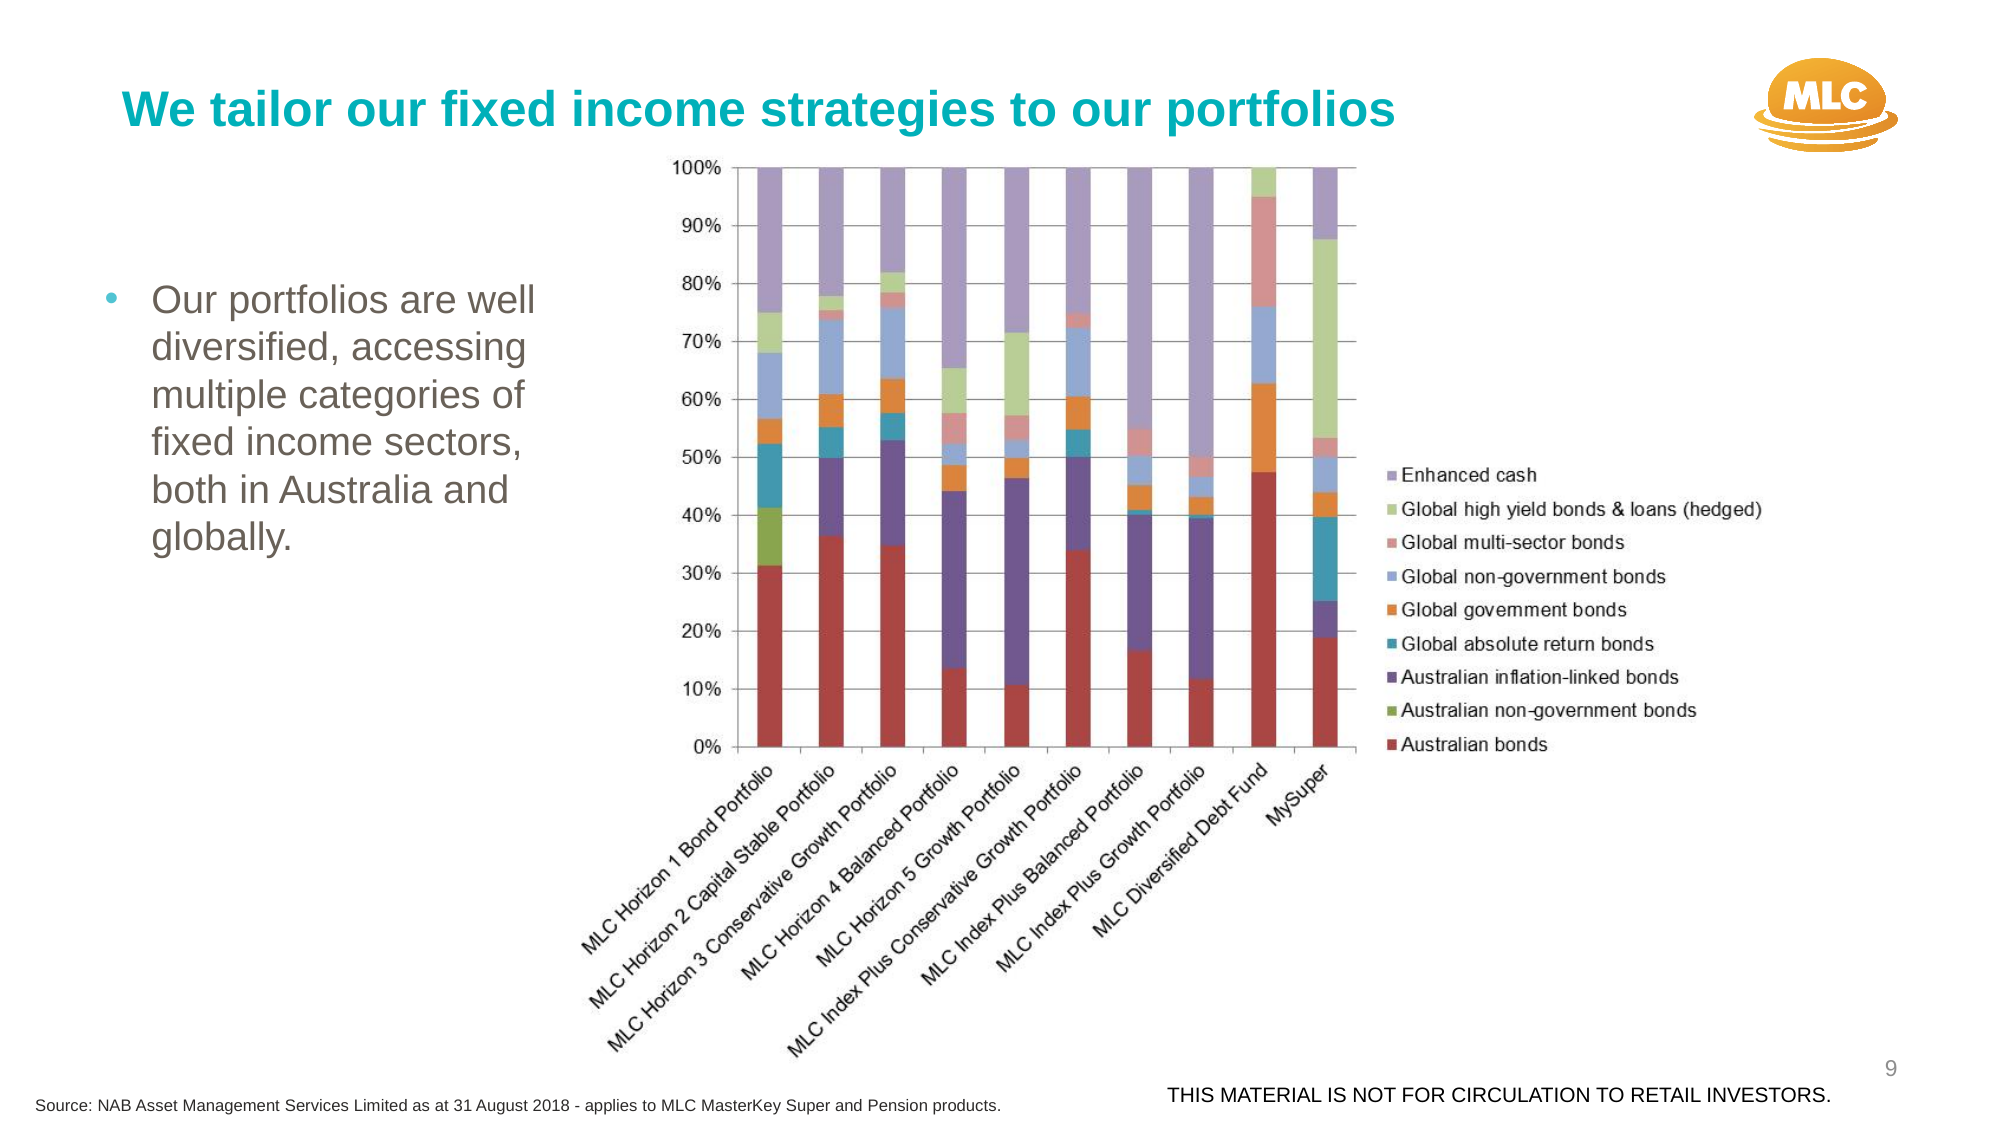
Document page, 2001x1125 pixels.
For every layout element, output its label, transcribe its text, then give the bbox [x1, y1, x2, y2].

text_box Source: NAB Asset Management Services Limited as at 31 August 2018 - applies to MLC MasterKey Super and Pension products. [20, 1087, 1643, 1122]
text_box Our portfolios are well diversified, accessing multiple categories of fixed income sectors, both in Australia and globally. [89, 266, 572, 567]
slide_number 9 [1772, 1048, 1898, 1087]
footer THIS MATERIAL IS NOT FOR CIRCULATION TO RETAIL INVESTORS. [1166, 1096, 1863, 1114]
list We tailor our fixed income strategies to our portfolios [121, 83, 1725, 223]
picture [572, 146, 1783, 1074]
